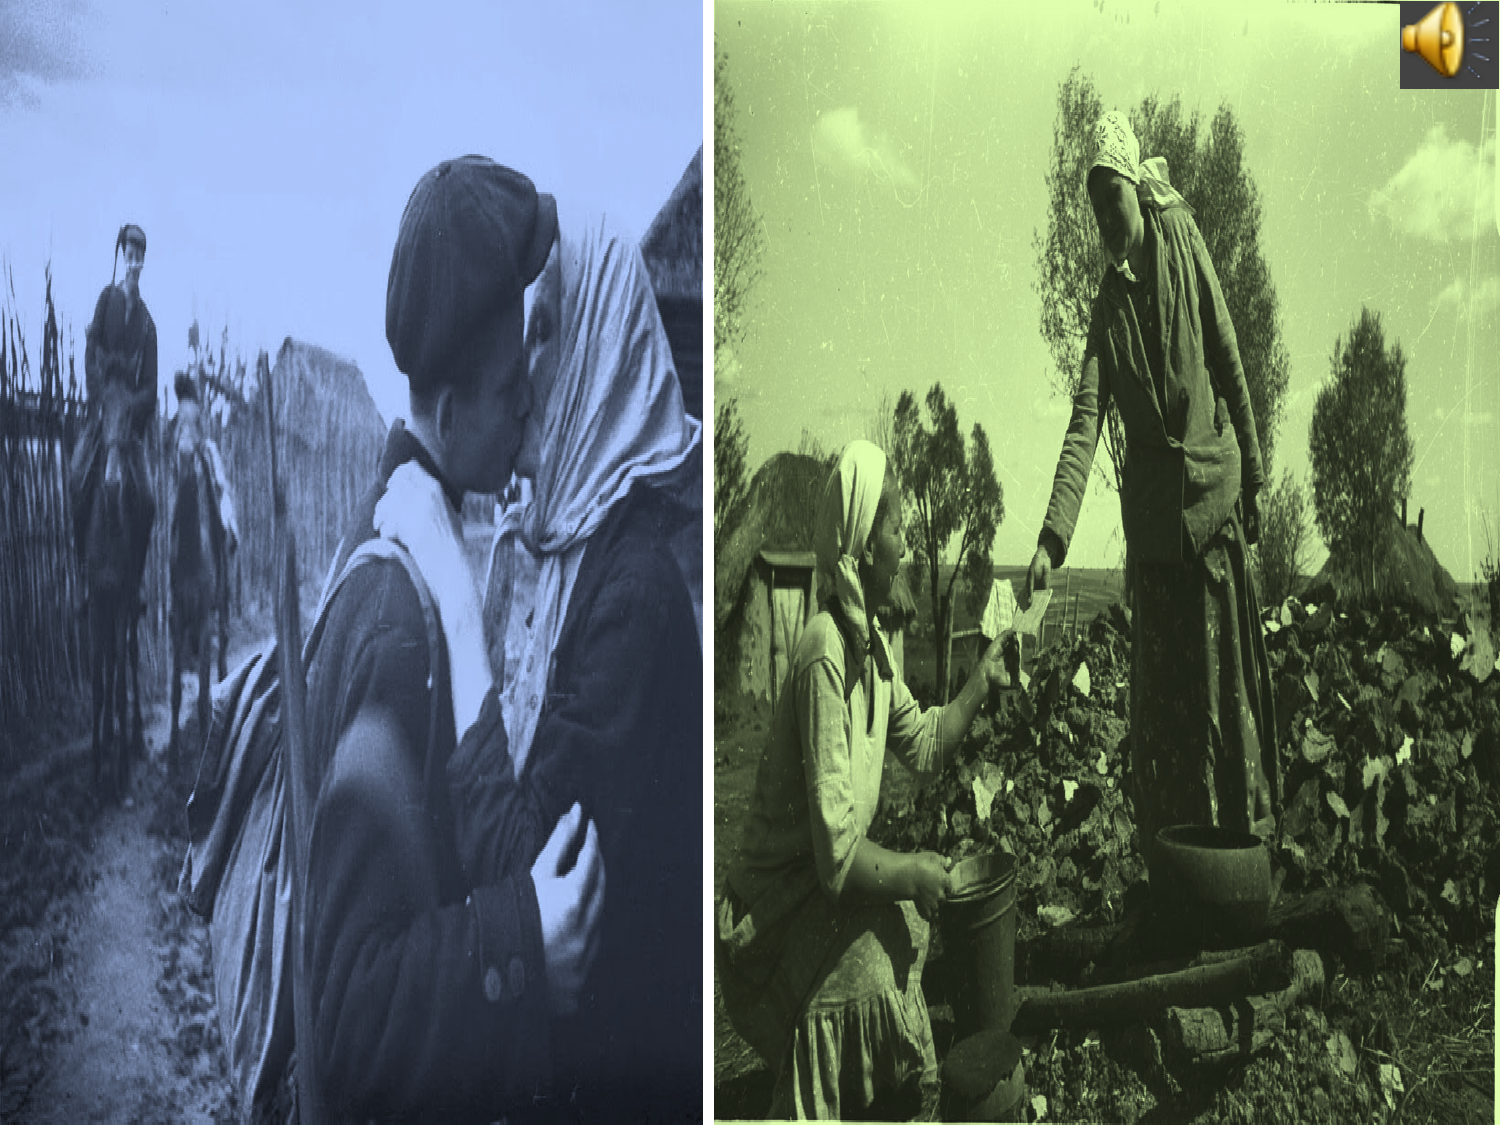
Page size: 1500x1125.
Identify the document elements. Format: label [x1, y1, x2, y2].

list [0, 0, 703, 1125]
picture [714, 0, 1500, 1125]
